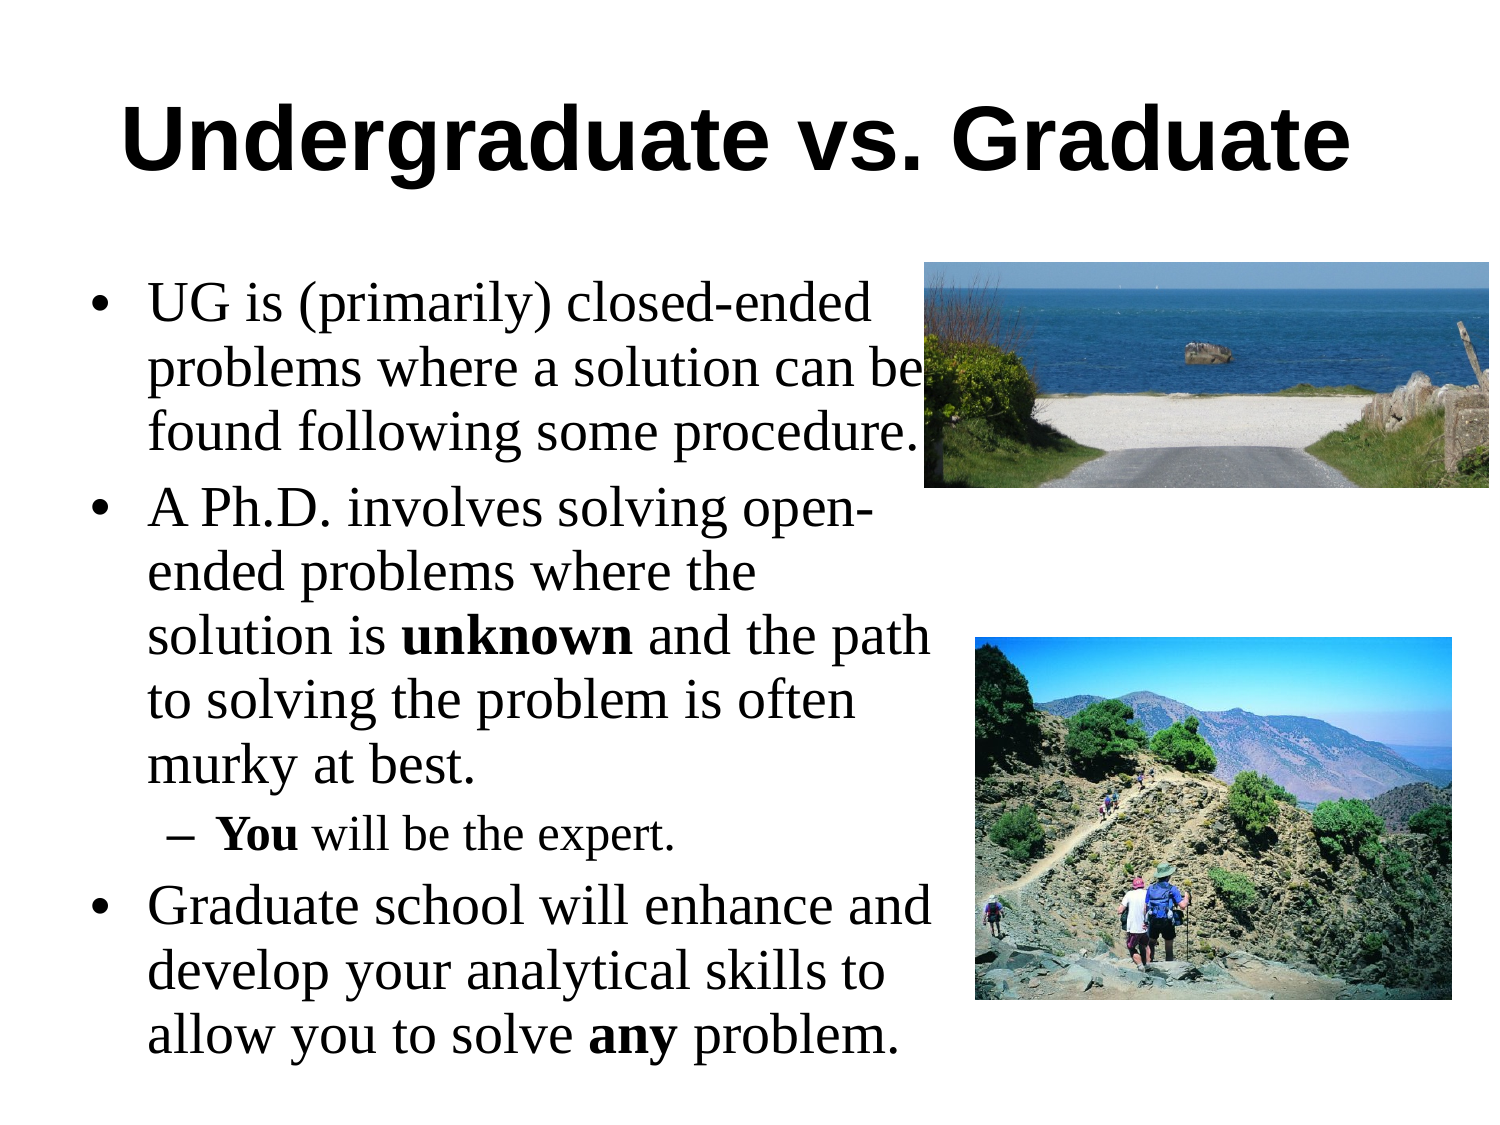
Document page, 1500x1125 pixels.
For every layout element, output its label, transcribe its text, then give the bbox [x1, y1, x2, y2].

picture [974, 637, 1453, 1001]
list UG is (primarily) closed-ended problems where a solution can be found following some procedure. A Ph.D. involves solving open-ended problems where the solution is unknown and the path to solving the problem is often murky at best. You will be the expert. Graduate school will enhance and develop your analytical skills to allow you to solve any problem. [75, 262, 963, 1075]
picture [924, 262, 1489, 488]
title Undergraduate vs. Graduate [75, 45, 1425, 233]
